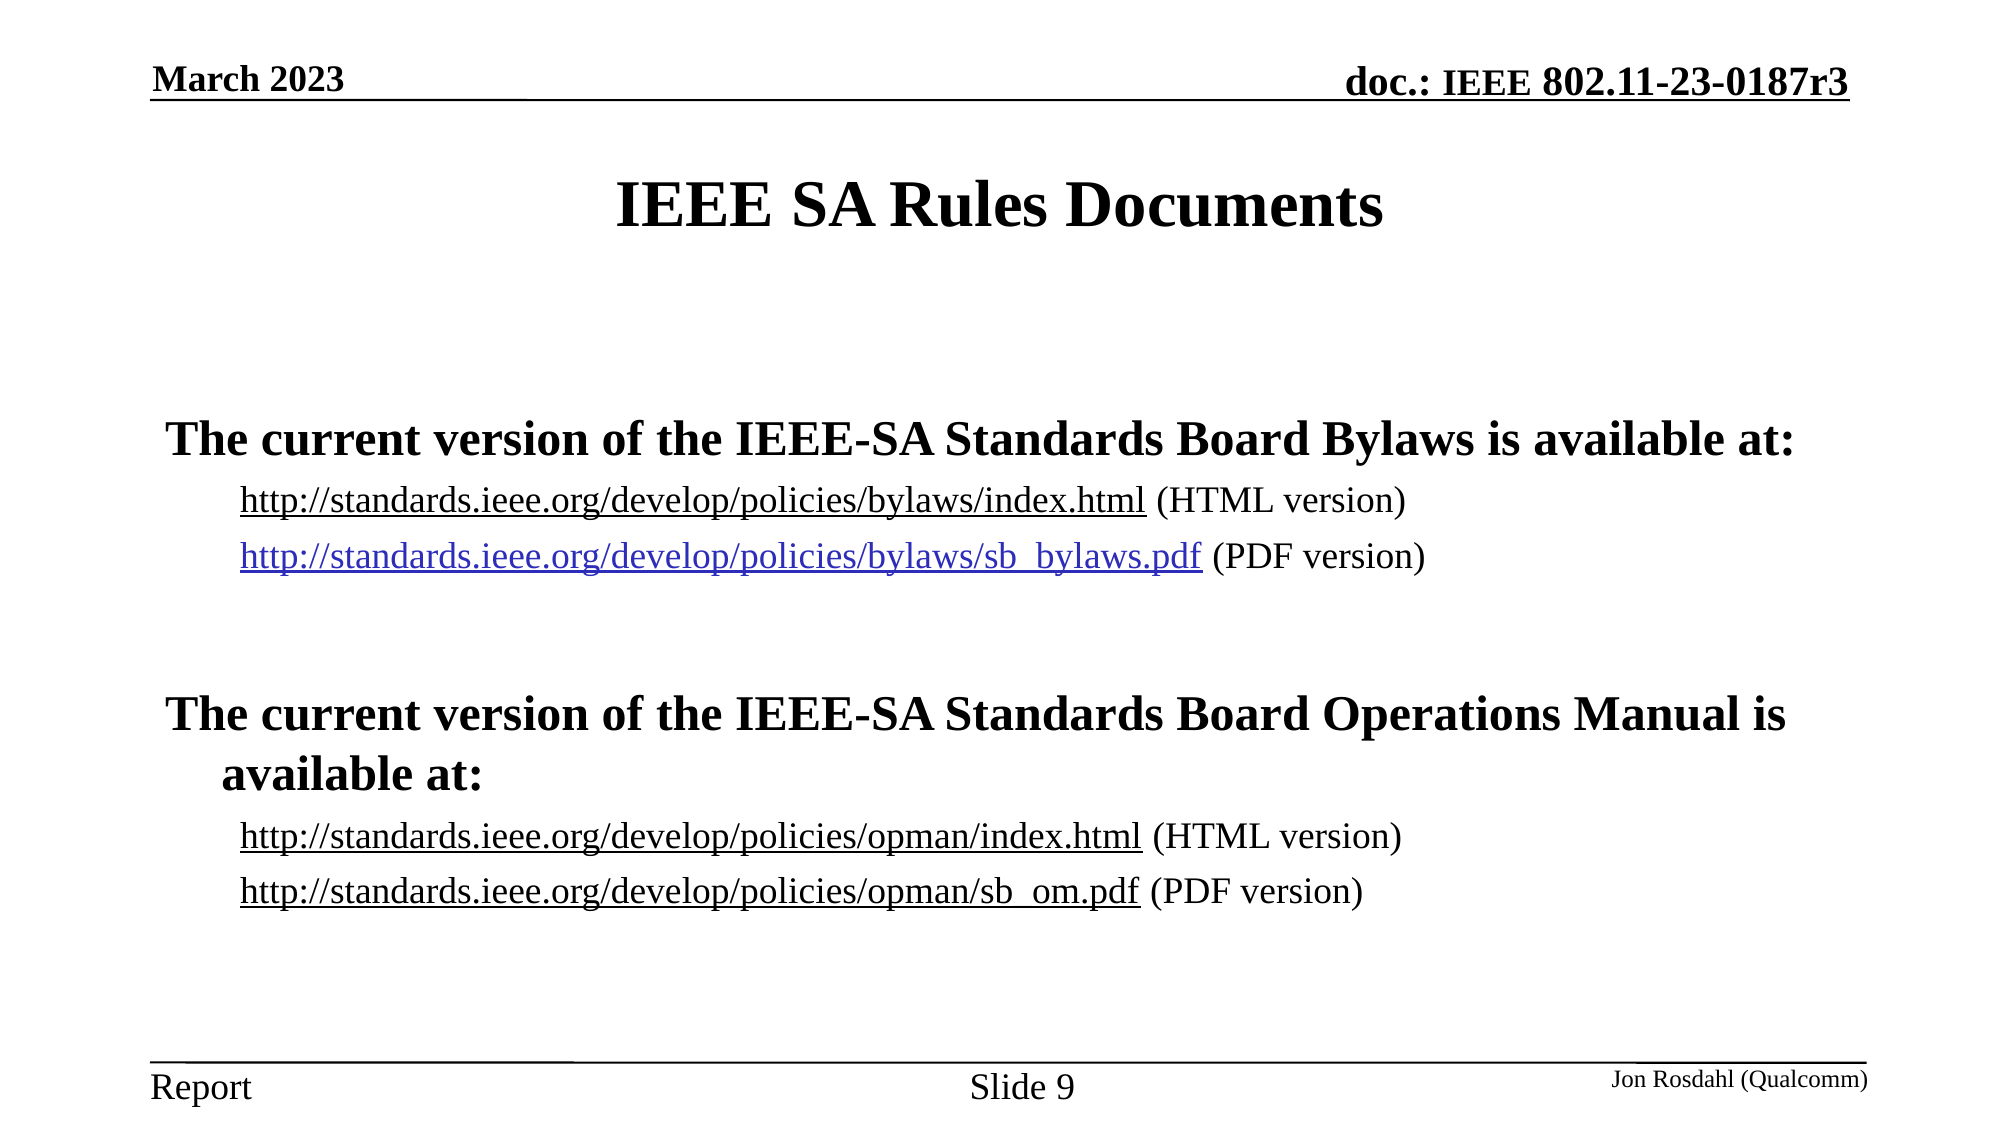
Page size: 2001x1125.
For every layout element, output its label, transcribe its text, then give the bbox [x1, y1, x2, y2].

slide_number Slide 9 [950, 1061, 1095, 1125]
list The current version of the IEEE-SA Standards Board Bylaws is available at: http://standards.ieee.org/develop/policies/bylaws/index.html (HTML version) http://standards.ieee.org/develop/policies/bylaws/sb_bylaws.pdf (PDF version) The current version of the IEEE-SA Standards Board Operations Manual is available at: http://standards.ieee.org/develop/policies/opman/index.html (HTML version) http://standards.ieee.org/develop/policies/opman/sb_om.pdf (PDF version) [149, 324, 1850, 1000]
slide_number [152, 54, 563, 100]
footer Jon Rosdahl (Qualcomm) [1171, 1061, 1869, 1093]
title IEEE SA Rules Documents [149, 112, 1850, 288]
